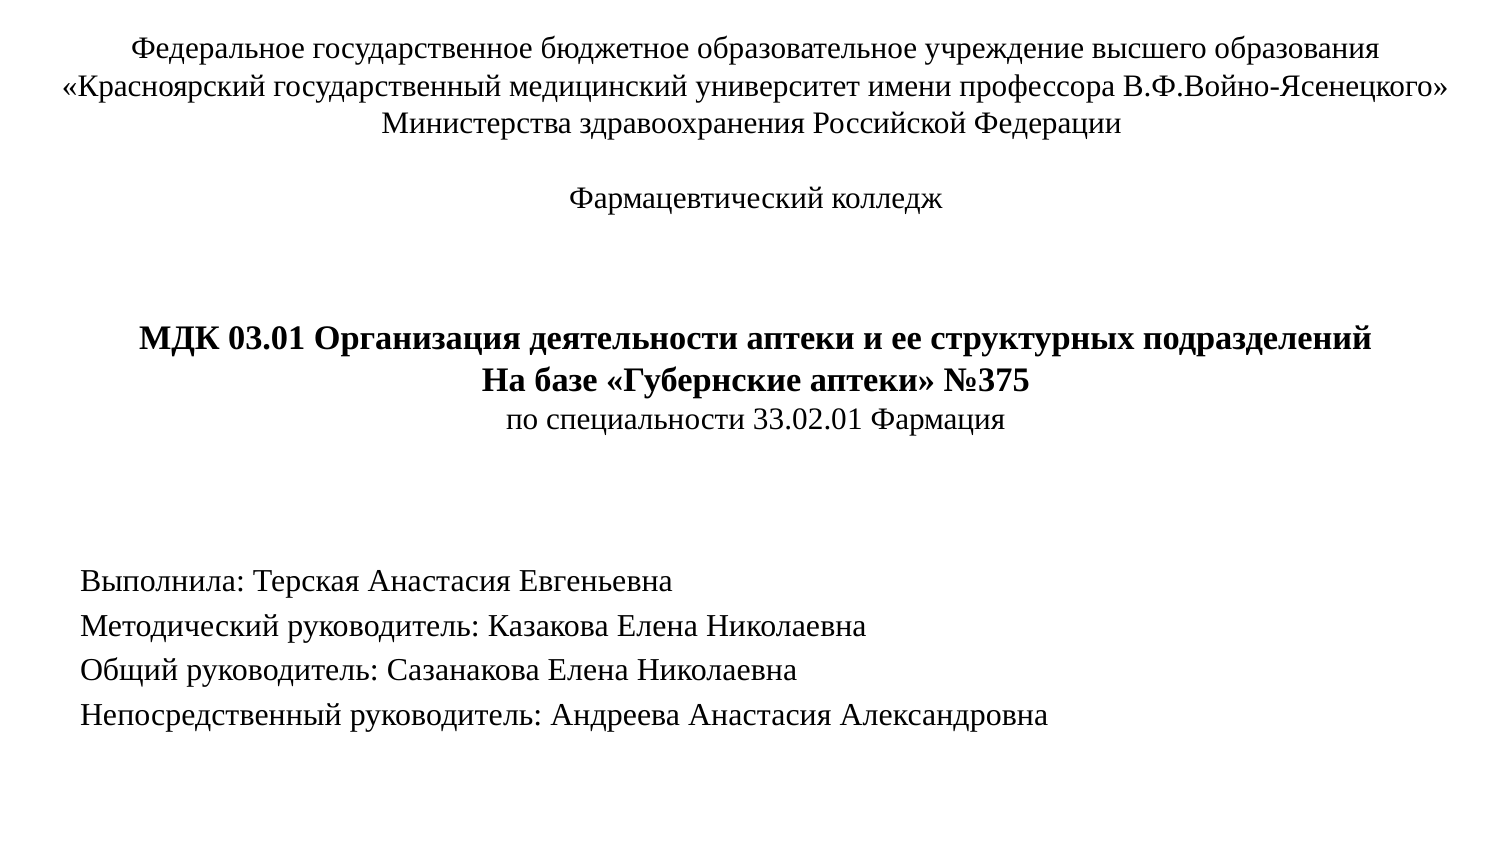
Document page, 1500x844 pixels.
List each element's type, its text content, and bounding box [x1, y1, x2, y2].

title МДК 03.01 Организация деятельности аптеки и ее структурных подразделений На базе «Губернские аптеки» №375 по специальности 33.02.01 Фармация [118, 303, 1394, 485]
text_box Федеральное государственное бюджетное образовательное учреждение высшего образования «Красноярский государственный медицинский университет имени профессора В.Ф.Войно-Ясенецкого» Министерства здравоохранения Российской Федерации Фармацевтический колледж [41, 20, 1471, 223]
subtitle Выполнила: Терская Анастасия Евгеньевна Методический руководитель: Казакова Елена Николаевна Общий руководитель: Сазанакова Елена Николаевна Непосредственный руководитель: Андреева Анастасия Александровна [64, 551, 1115, 768]
